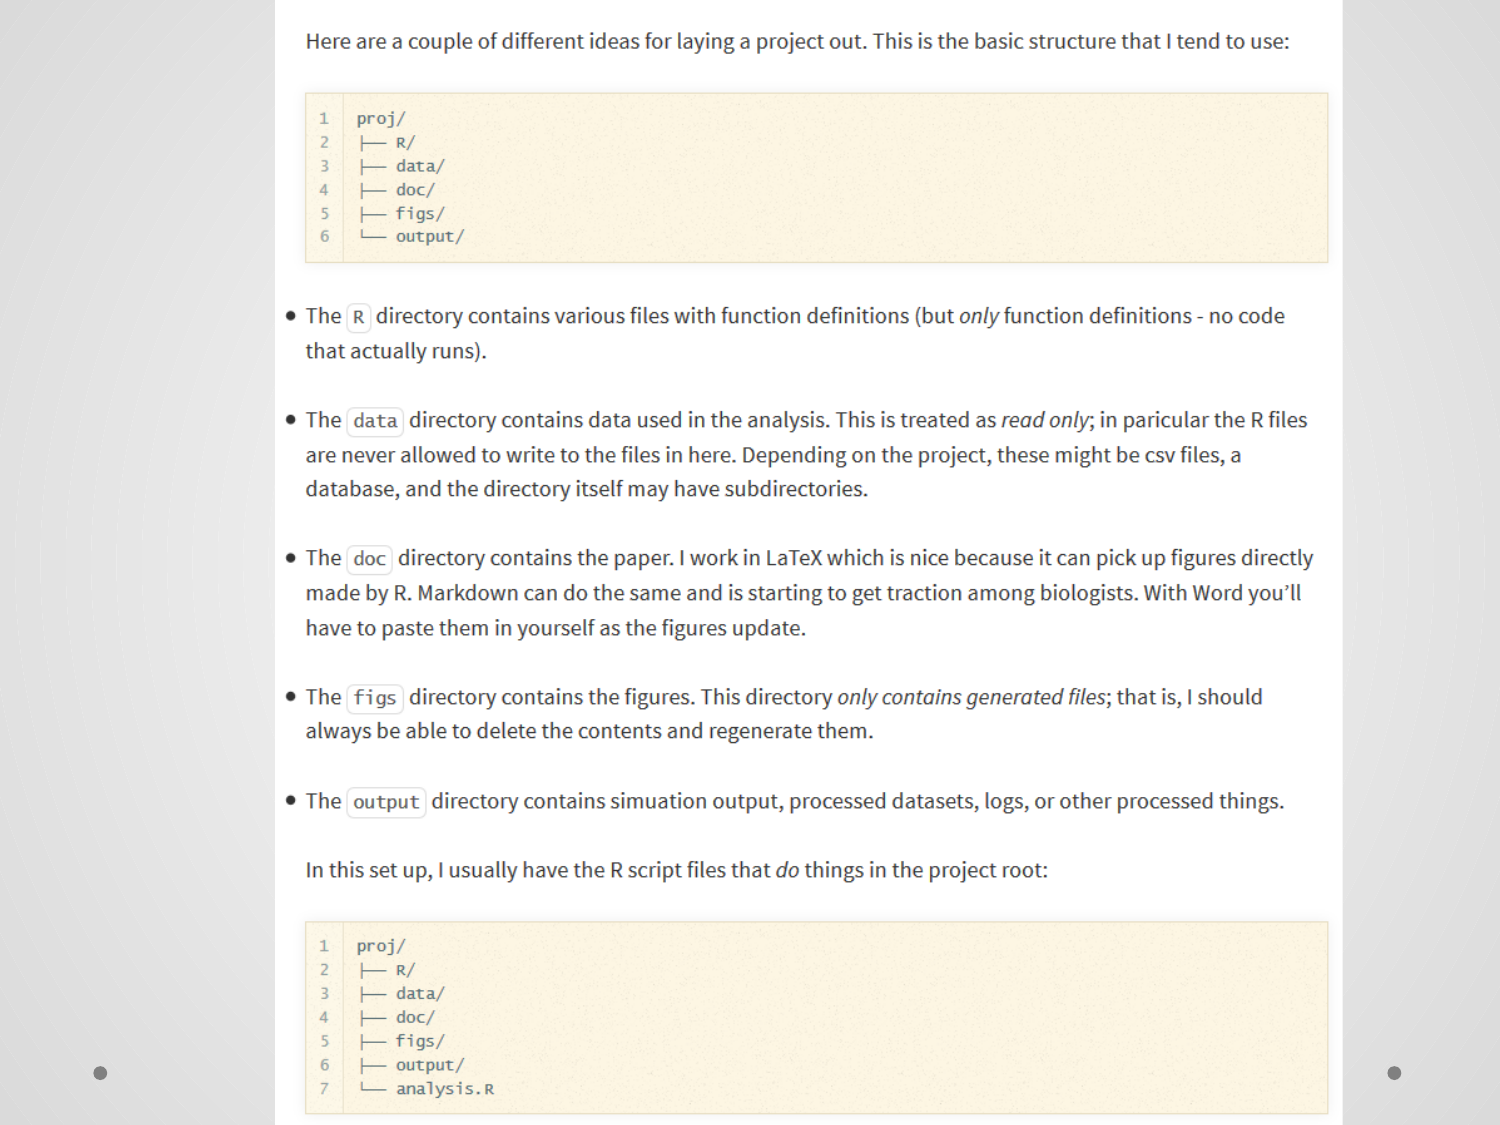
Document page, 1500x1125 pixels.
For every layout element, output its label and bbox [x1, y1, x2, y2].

picture [274, 0, 1344, 1125]
